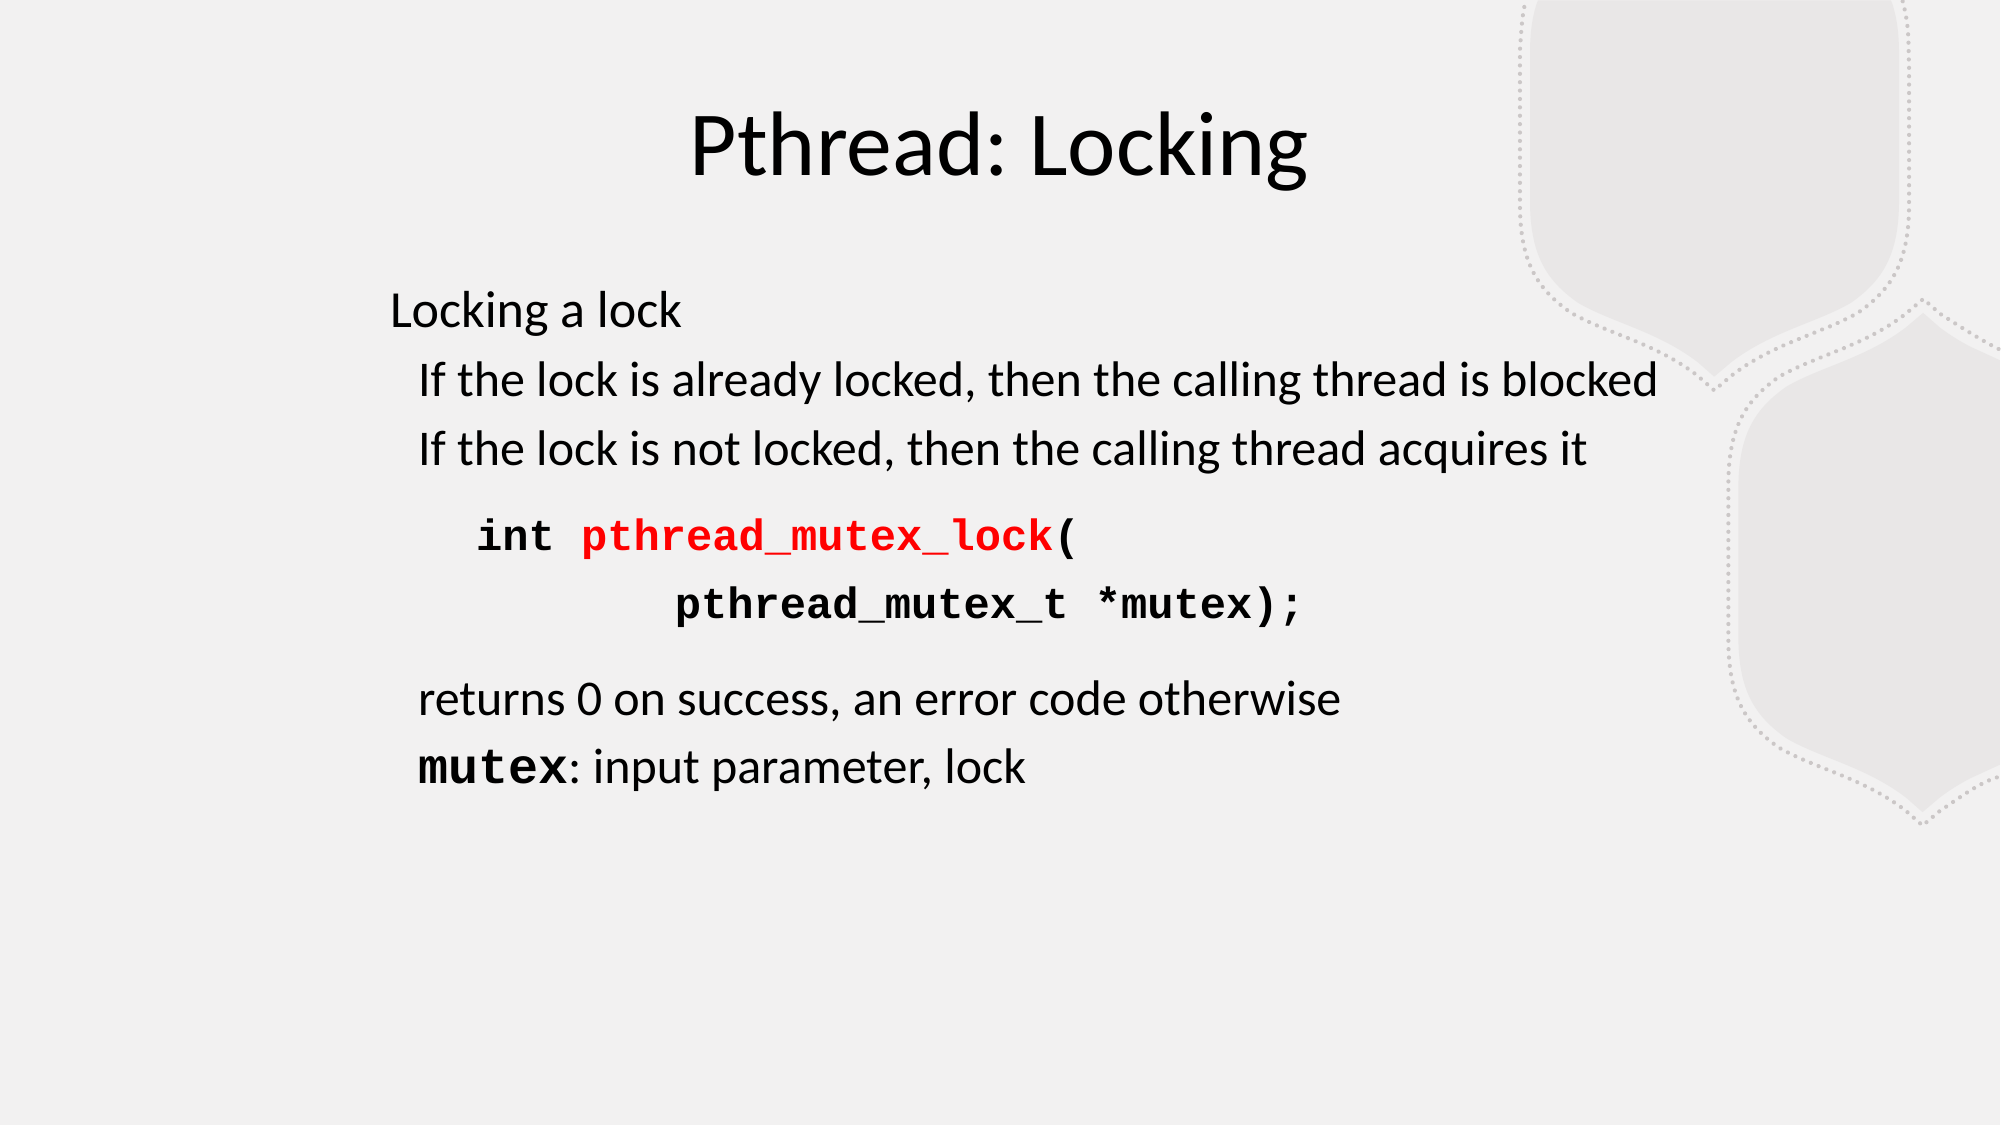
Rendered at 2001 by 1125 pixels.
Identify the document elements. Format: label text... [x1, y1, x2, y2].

text_box Pthread: Locking [324, 21, 1675, 257]
text_box Locking a lock If the lock is already locked, then the calling thread is blocked If the lock is not locked, then the calling thread acquires it int pthread_mutex_lock( pthread_mutex_t *mutex); returns 0 on success, an error code otherwise mutex: input parameter, lock [375, 274, 1719, 1088]
